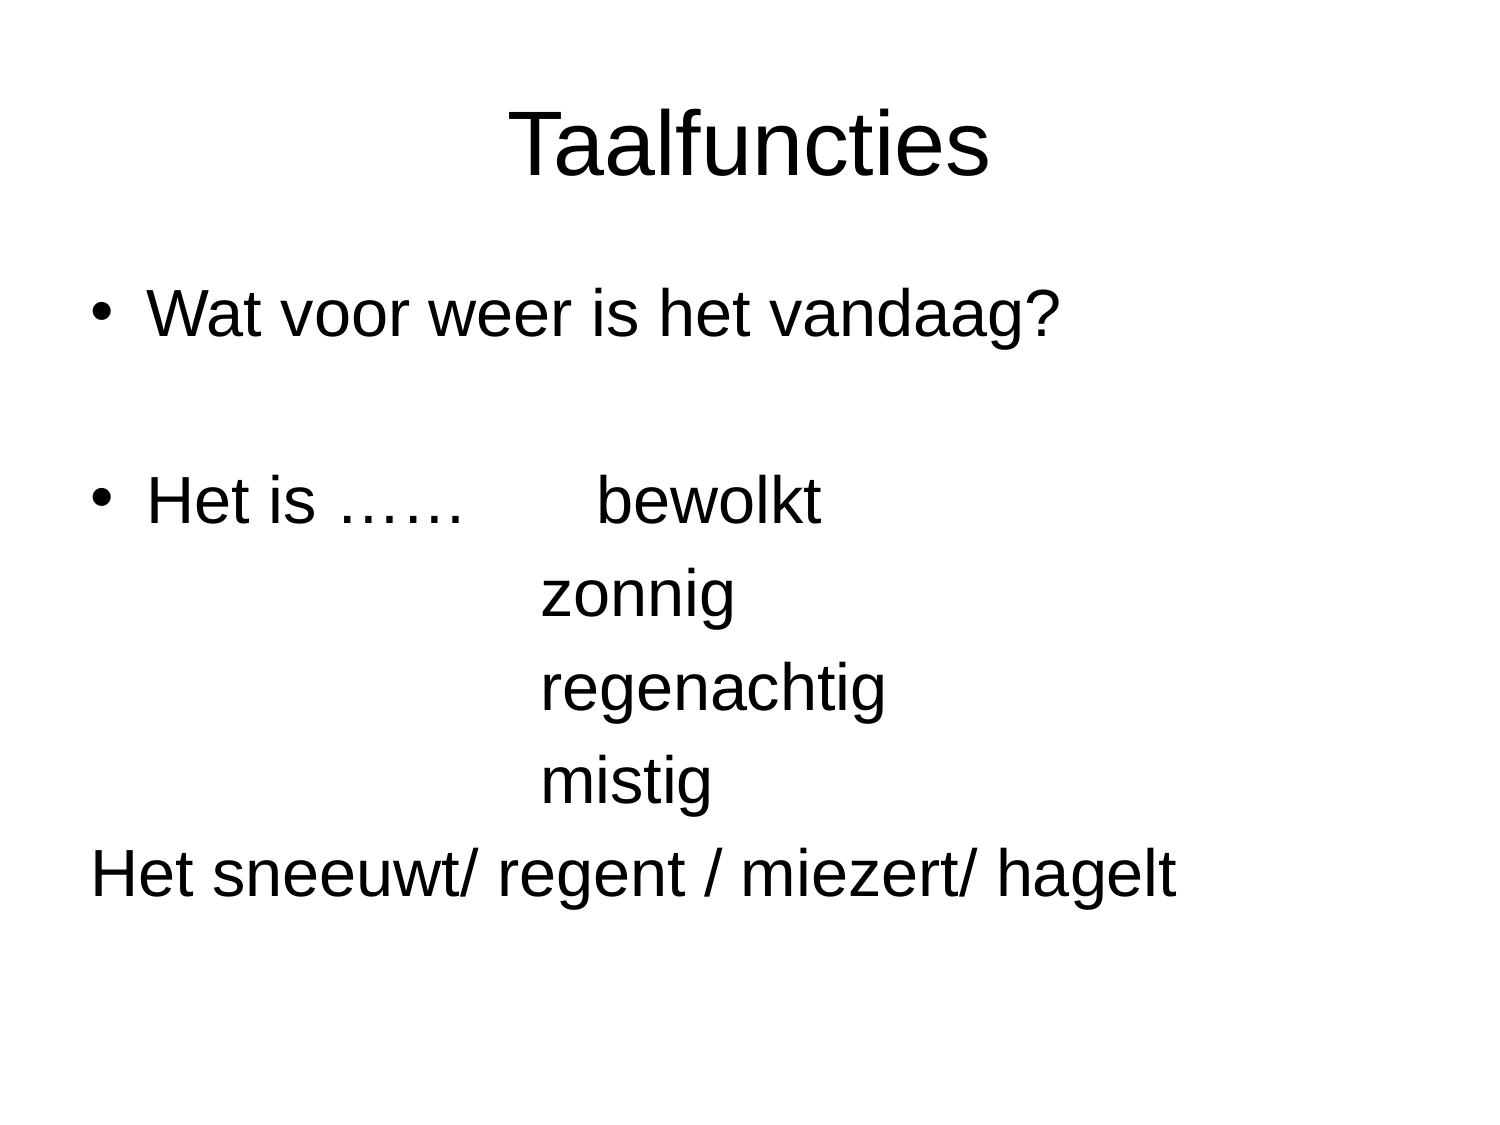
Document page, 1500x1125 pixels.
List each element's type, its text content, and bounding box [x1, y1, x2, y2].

title Taalfuncties [75, 45, 1425, 233]
list Wat voor weer is het vandaag? Het is …… bewolkt zonnig regenachtig mistig Het sneeuwt/ regent / miezert/ hagelt [75, 262, 1425, 1005]
